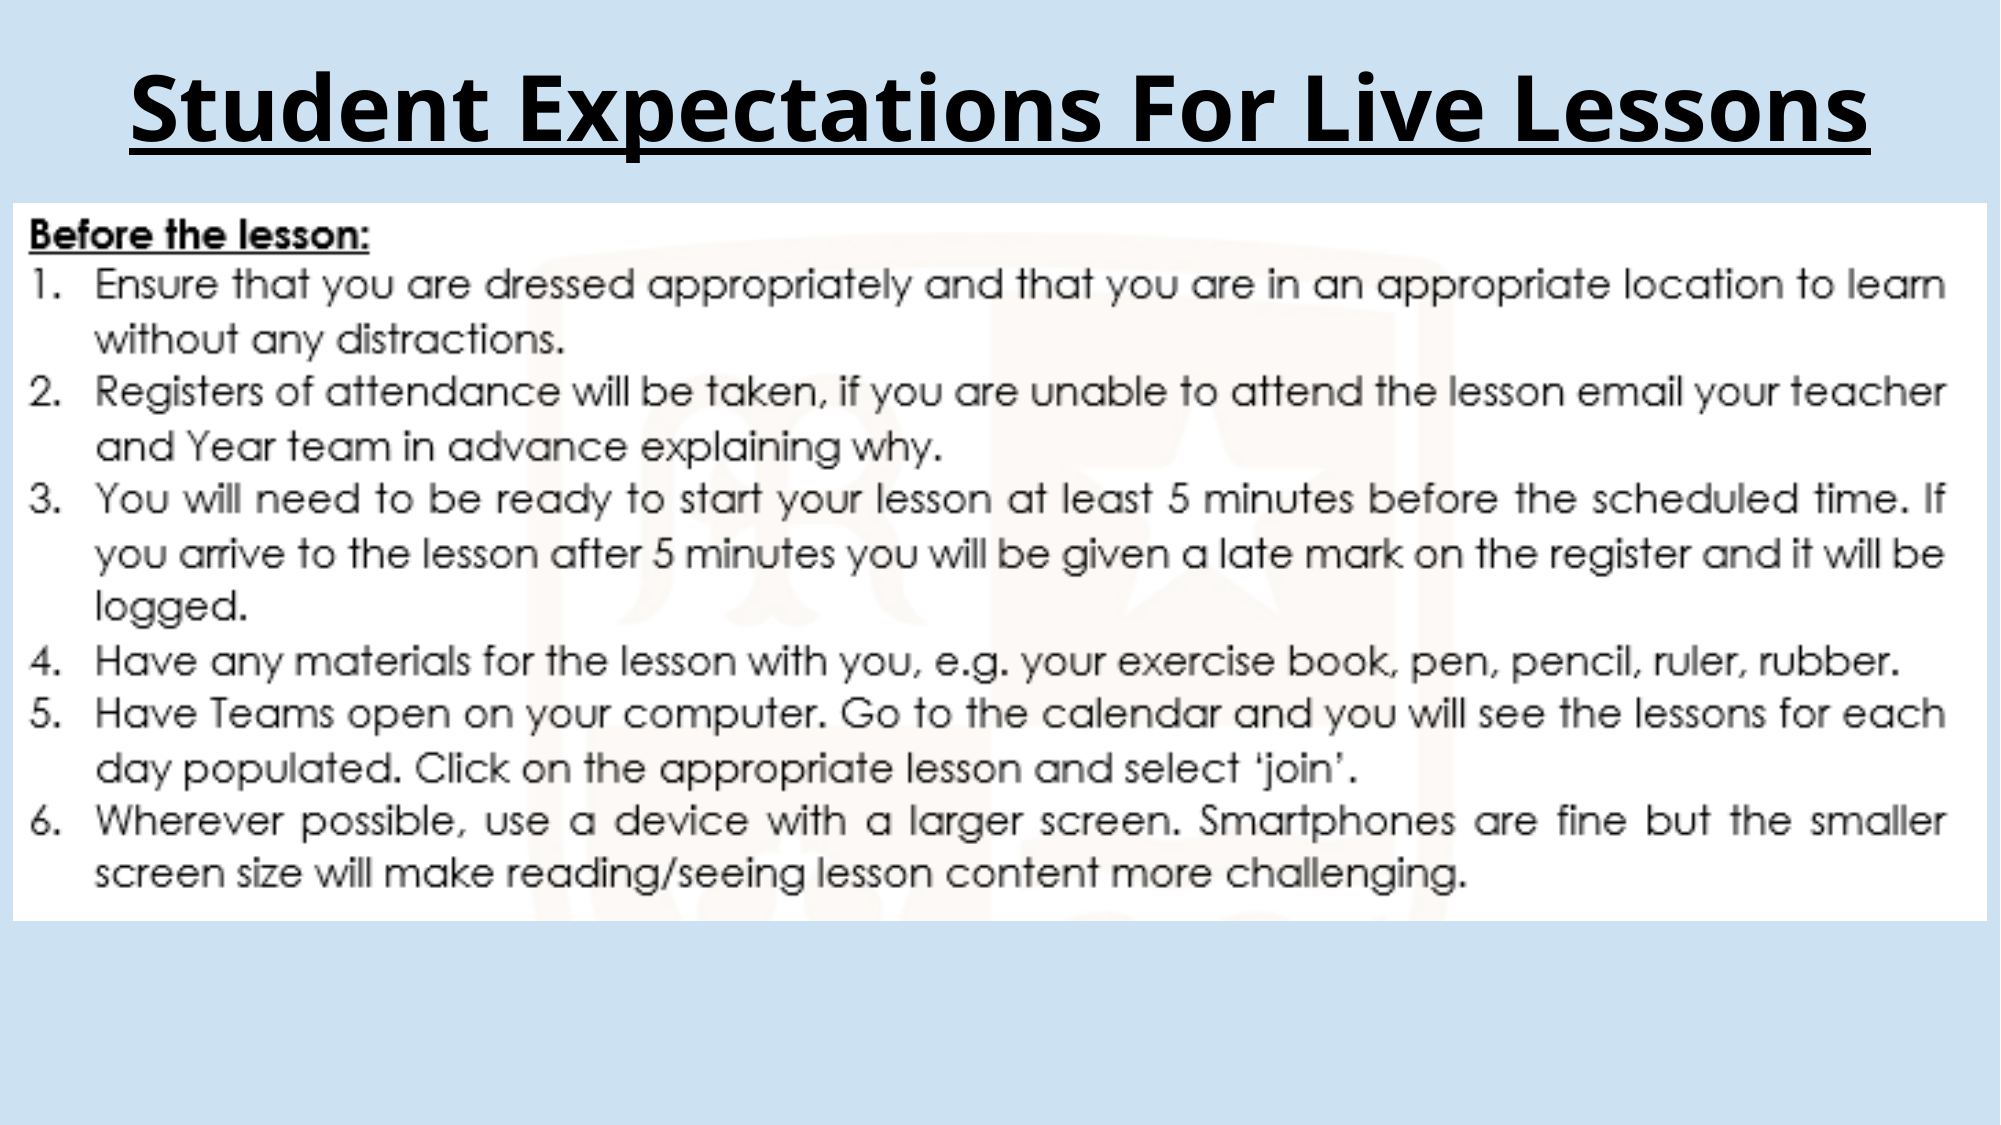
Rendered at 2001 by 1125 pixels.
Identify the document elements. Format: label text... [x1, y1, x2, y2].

picture [13, 203, 1987, 921]
title Student Expectations For Live Lessons [0, 3, 2000, 221]
